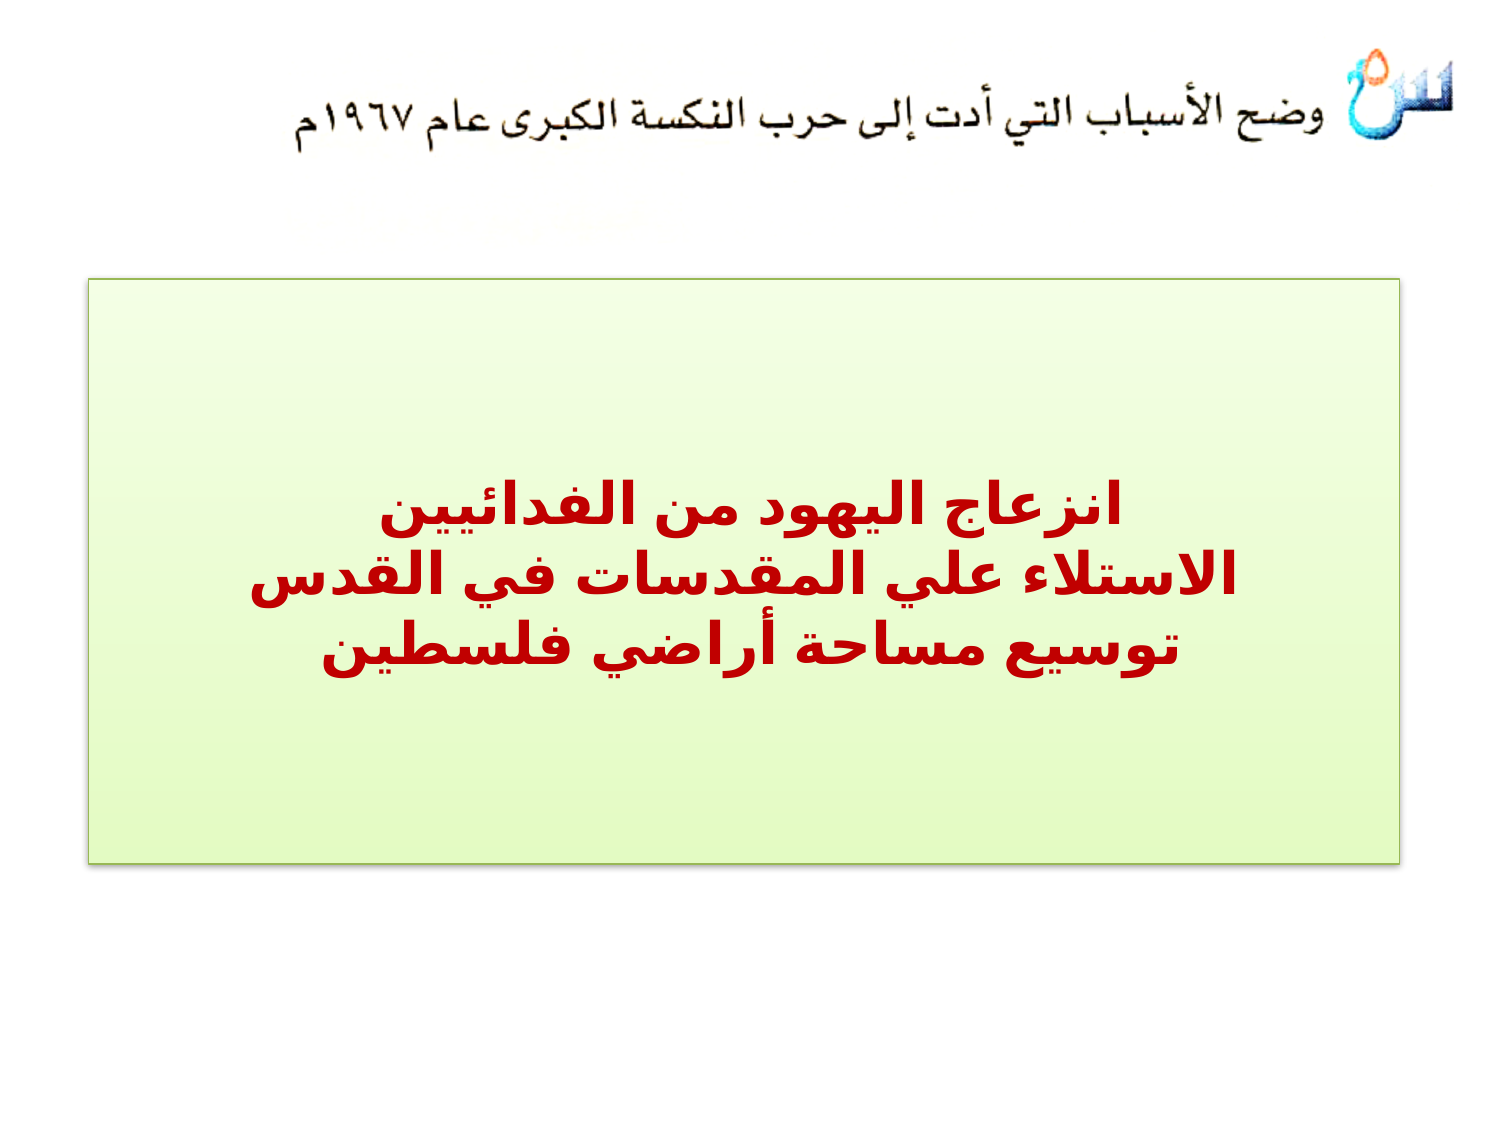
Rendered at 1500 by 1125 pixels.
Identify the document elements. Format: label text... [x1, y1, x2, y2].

text_box انزعاج اليهود من الفدائيين الاستلاء علي المقدسات في القدس توسيع مساحة أراضي فلسطين [88, 278, 1400, 865]
picture [279, 14, 1482, 255]
